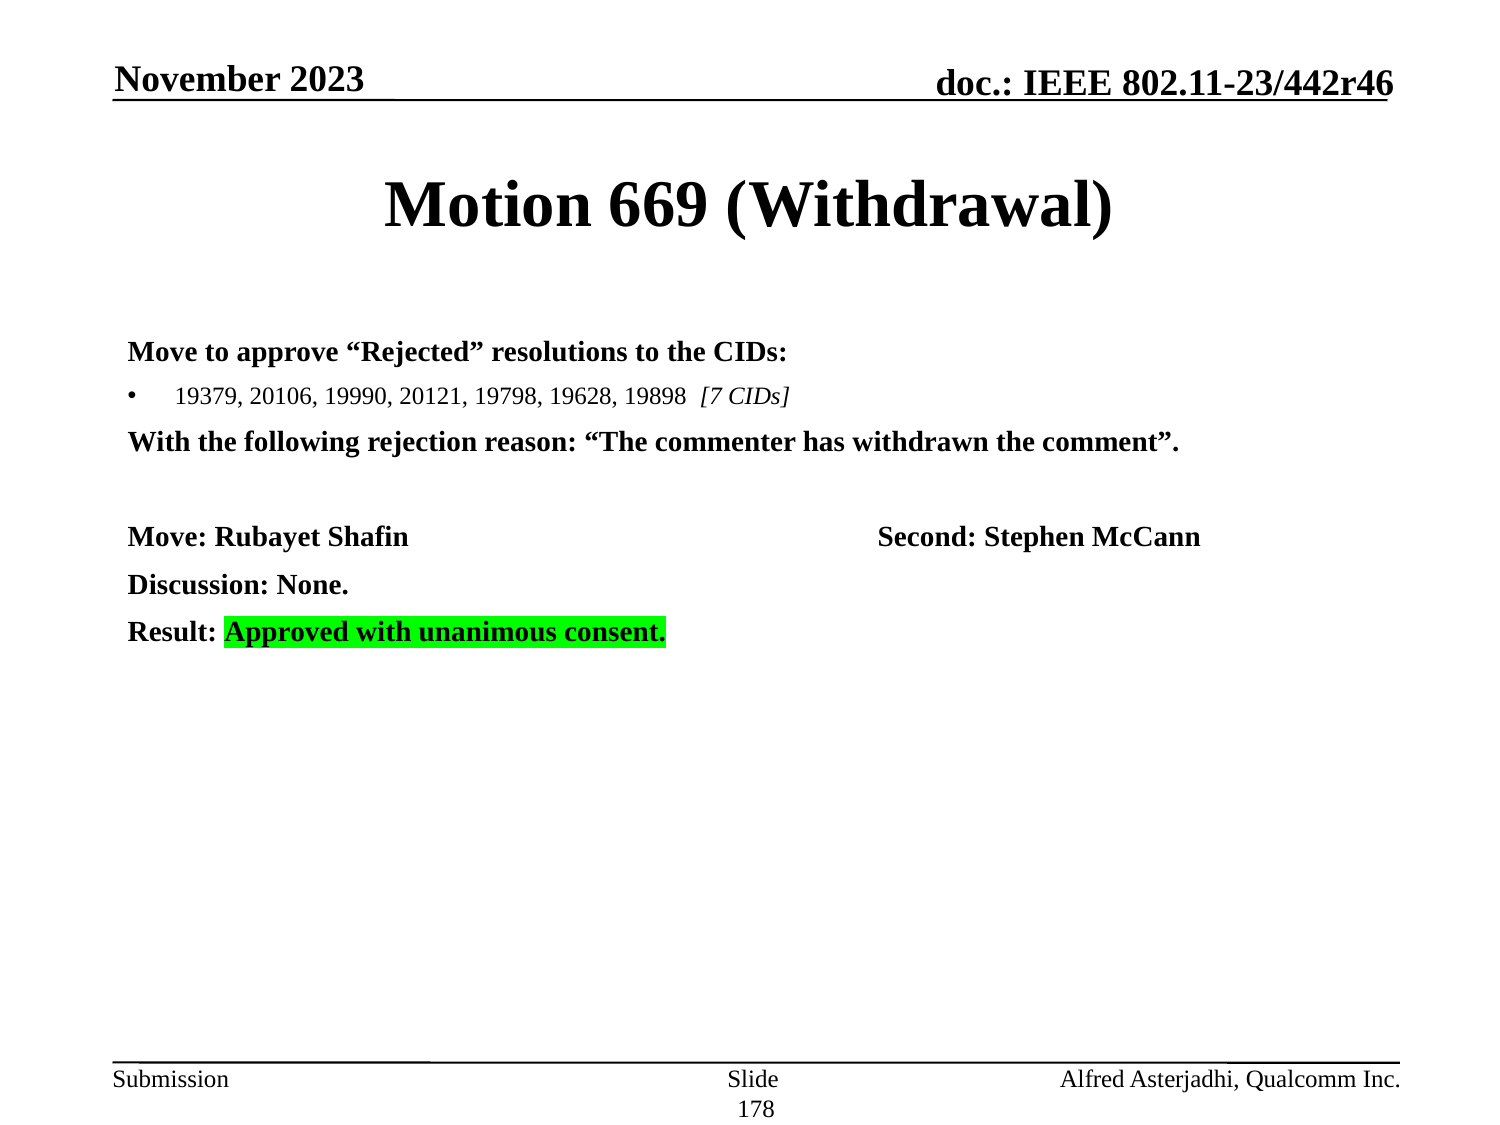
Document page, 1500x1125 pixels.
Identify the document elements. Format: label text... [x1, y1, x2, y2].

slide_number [114, 54, 423, 100]
list Move to approve “Rejected” resolutions to the CIDs: 19379, 20106, 19990, 20121, 19798, 19628, 19898 [7 CIDs] With the following rejection reason: “The commenter has withdrawn the comment”. Move: Rubayet Shafin Second: Stephen McCann Discussion: None. Result: Approved with unanimous consent. [112, 324, 1388, 1063]
title Motion 669 (Withdrawal) [112, 112, 1388, 288]
slide_number Slide 178 [712, 1061, 800, 1123]
footer Alfred Asterjadhi, Qualcomm Inc. [878, 1061, 1402, 1093]
